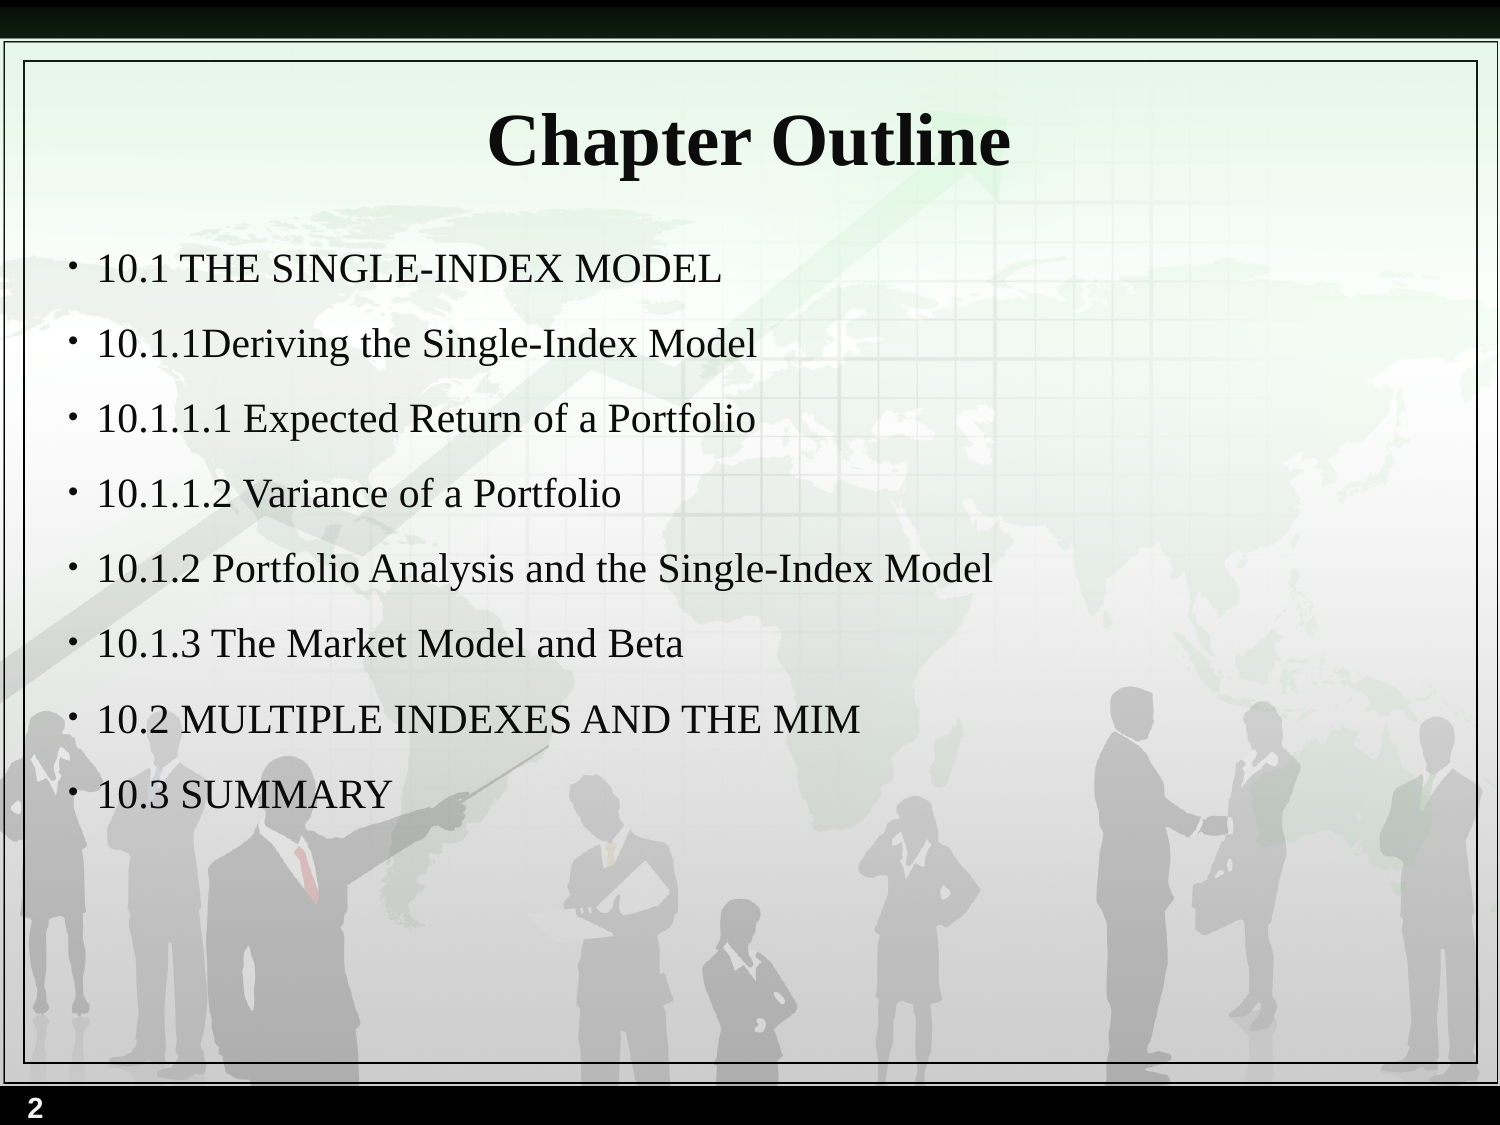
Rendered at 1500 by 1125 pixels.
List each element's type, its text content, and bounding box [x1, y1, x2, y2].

slide_number 2 [12, 1082, 349, 1125]
title Chapter Outline [75, 75, 1424, 197]
list 10.1 THE SINGLE-INDEX MODEL 10.1.1Deriving the Single-Index Model 10.1.1.1 Expected Return of a Portfolio 10.1.1.2 Variance of a Portfolio 10.1.2 Portfolio Analysis and the Single-Index Model 10.1.3 The Market Model and Beta 10.2 MULTIPLE INDEXES AND THE MIM 10.3 SUMMARY [53, 208, 1471, 846]
picture [0, 0, 1500, 1125]
